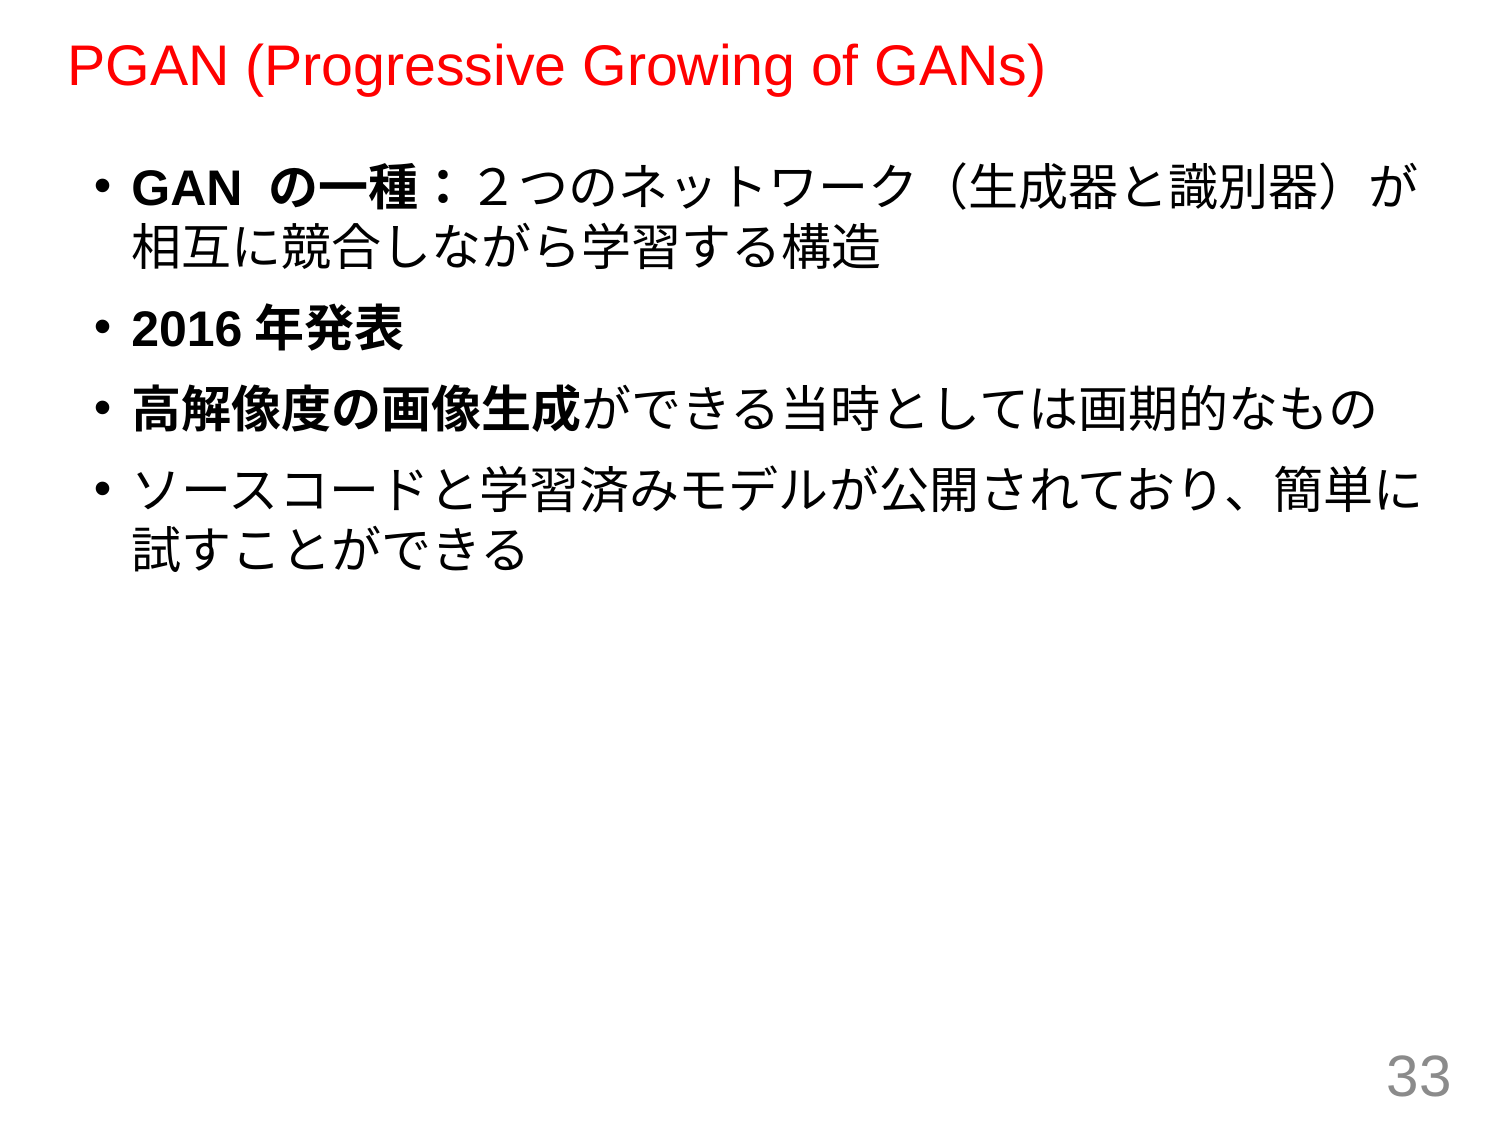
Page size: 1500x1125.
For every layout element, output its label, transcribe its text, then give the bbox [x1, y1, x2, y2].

slide_number 33 [1129, 1042, 1467, 1103]
title PGAN (Progressive Growing of GANs) [52, 28, 1441, 106]
list GAN の一種：２つのネットワーク（生成器と識別器）が相互に競合しながら学習する構造 2016年発表 高解像度の画像生成ができる当時としては画期的なもの ソースコードと学習済みモデルが公開されており、簡単に試すことができる [78, 147, 1467, 1023]
